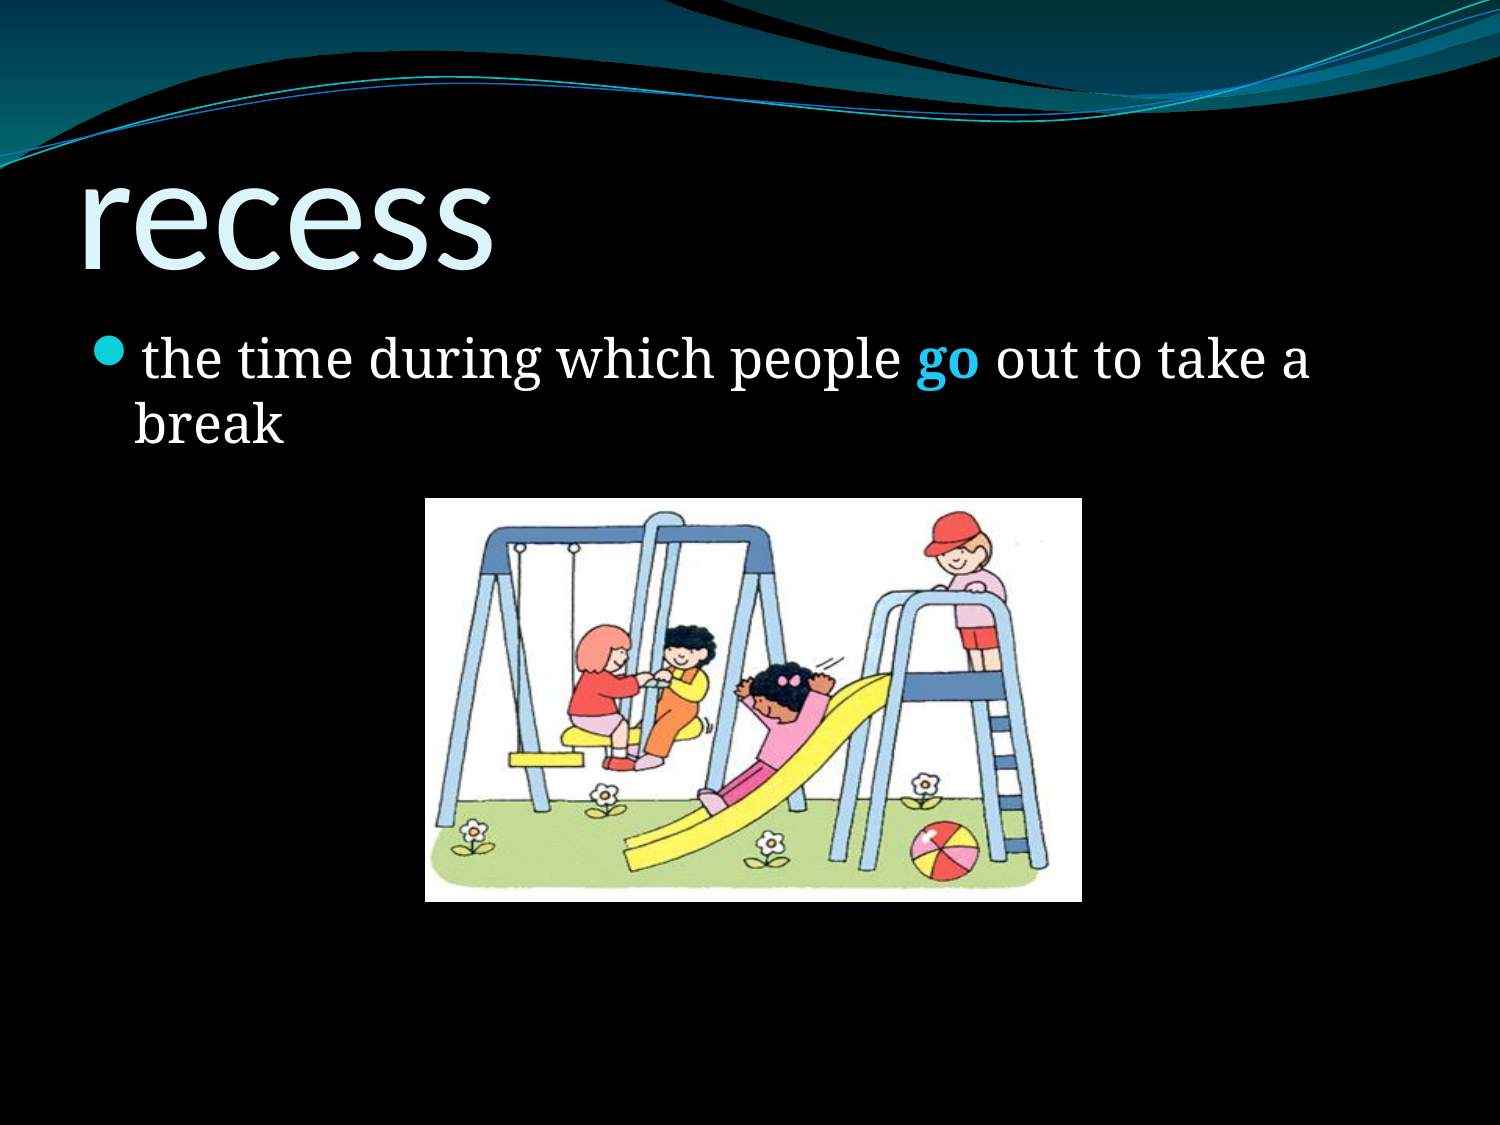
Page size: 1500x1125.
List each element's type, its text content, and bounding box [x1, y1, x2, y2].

list the time during which people go out to take a break [75, 317, 1425, 1038]
picture [424, 498, 1082, 902]
title recess [75, 115, 1425, 303]
